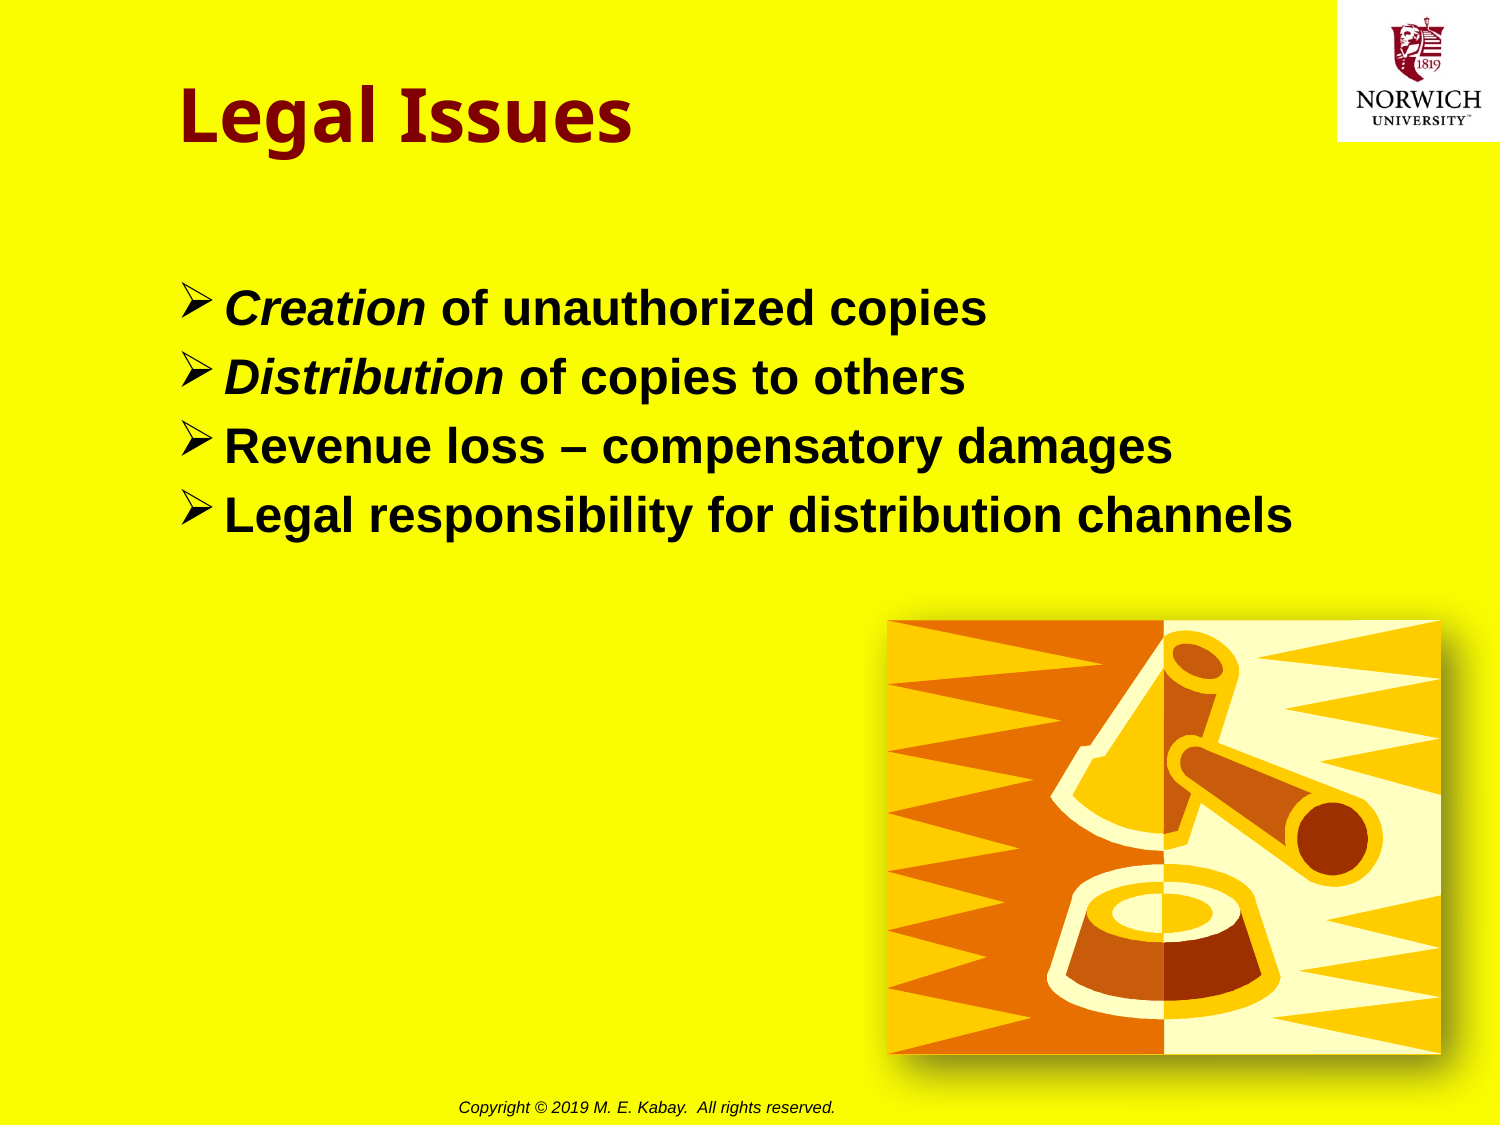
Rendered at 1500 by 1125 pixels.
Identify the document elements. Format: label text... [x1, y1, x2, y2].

picture [1337, 0, 1500, 142]
picture [887, 612, 1450, 1063]
list Creation of unauthorized copies Distribution of copies to others Revenue loss – compensatory damages Legal responsibility for distribution channels [161, 274, 1339, 1039]
title Legal Issues [161, 24, 1339, 213]
